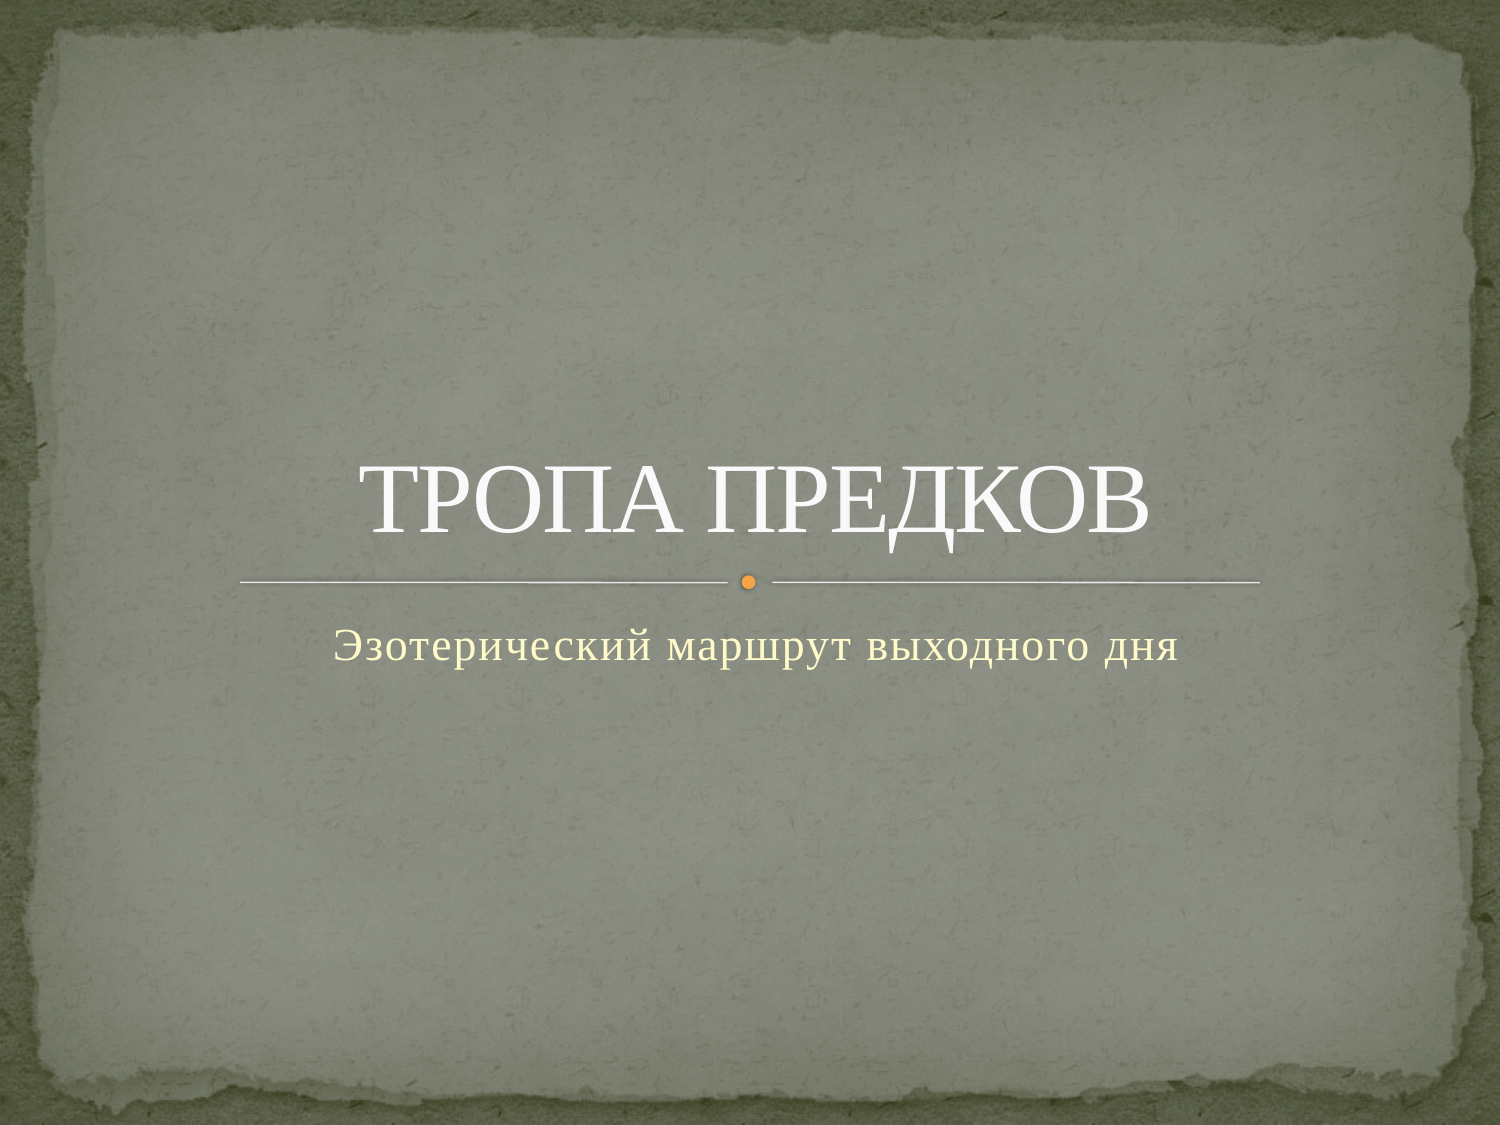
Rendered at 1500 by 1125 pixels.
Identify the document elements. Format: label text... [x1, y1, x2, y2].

subtitle Эзотерический маршрут выходного дня [75, 606, 1438, 795]
title ТРОПА ПРЕДКОВ [74, 235, 1438, 561]
